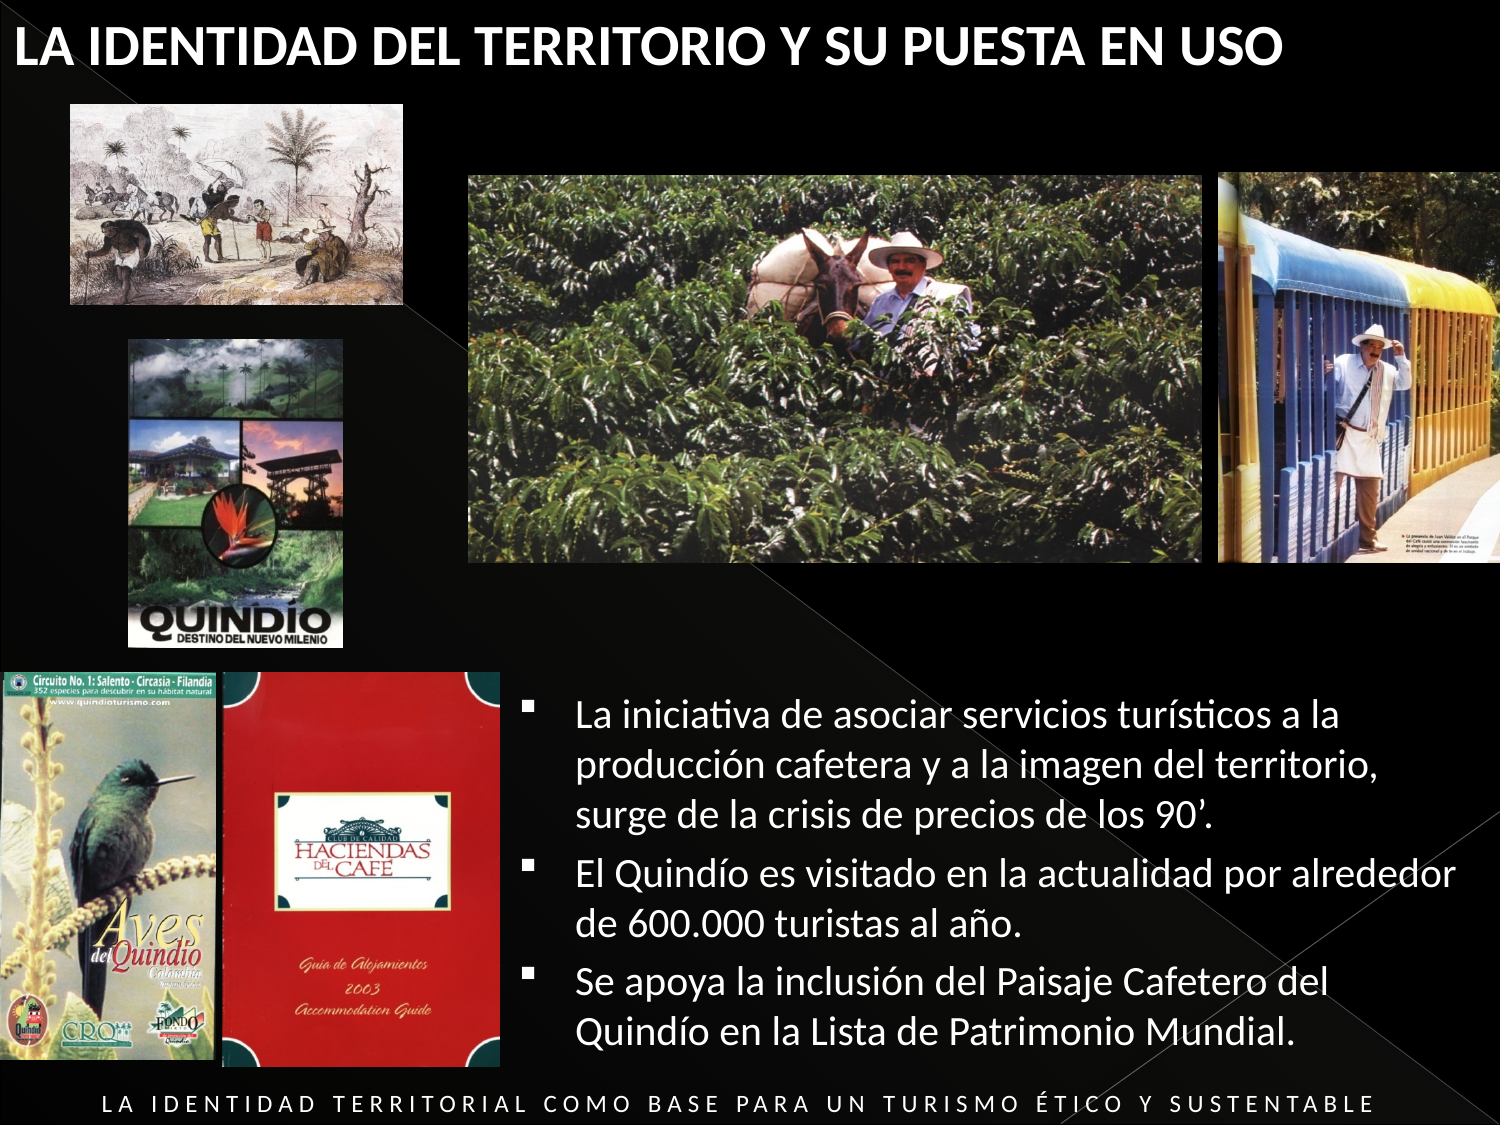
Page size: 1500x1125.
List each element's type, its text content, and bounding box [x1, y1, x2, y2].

picture [0, 672, 216, 1060]
text_box La iniciativa de asociar servicios turísticos a la producción cafetera y a la imagen del territorio, surge de la crisis de precios de los 90’. El Quindío es visitado en la actualidad por alrededor de 600.000 turistas al año. Se apoya la inclusión del Paisaje Cafetero del Quindío en la Lista de Patrimonio Mundial. [503, 679, 1477, 1067]
picture [128, 339, 343, 648]
text_box LA IDENTIDAD DEL TERRITORIO Y SU PUESTA EN USO [0, 0, 1500, 85]
picture [468, 175, 1203, 563]
picture [1218, 172, 1500, 563]
text_box LA IDENTIDAD TERRITORIAL COMO BASE PARA UN TURISMO ÉTICO Y SUSTENTABLE [0, 1079, 1477, 1125]
picture [222, 672, 501, 1067]
picture [70, 103, 404, 305]
